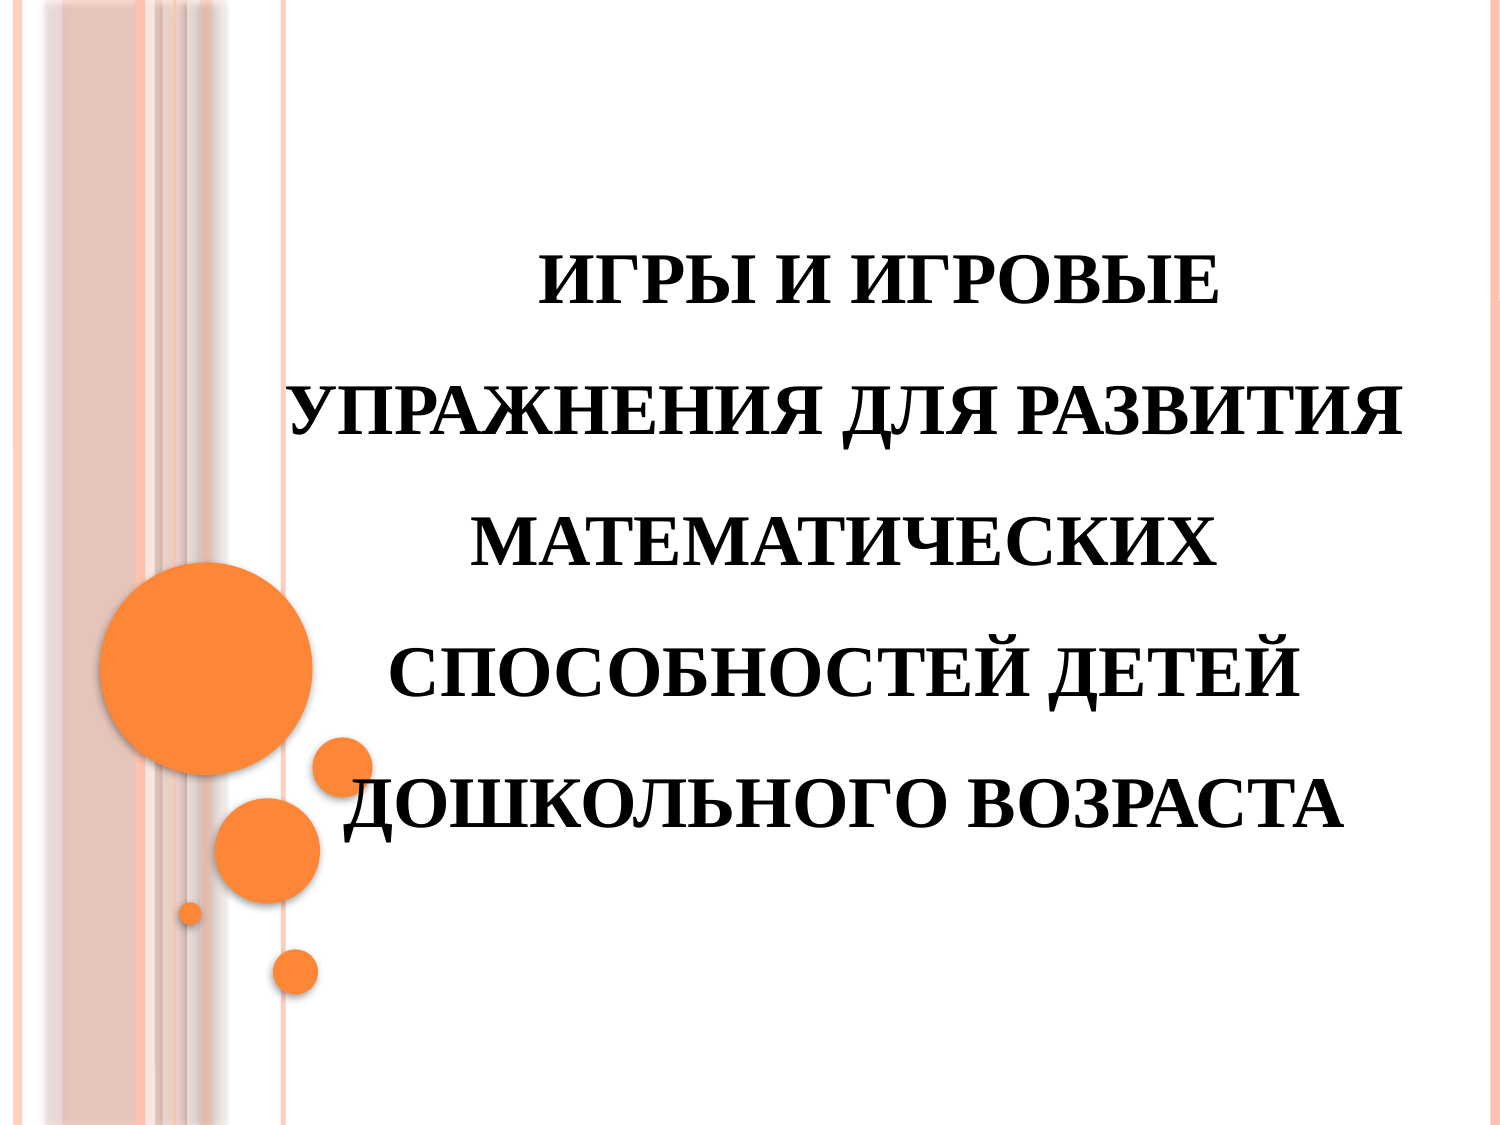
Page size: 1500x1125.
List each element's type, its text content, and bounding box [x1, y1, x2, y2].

title Игры и игровые упражнения для развития математических способностей детей дошкольного возраста [265, 137, 1424, 917]
